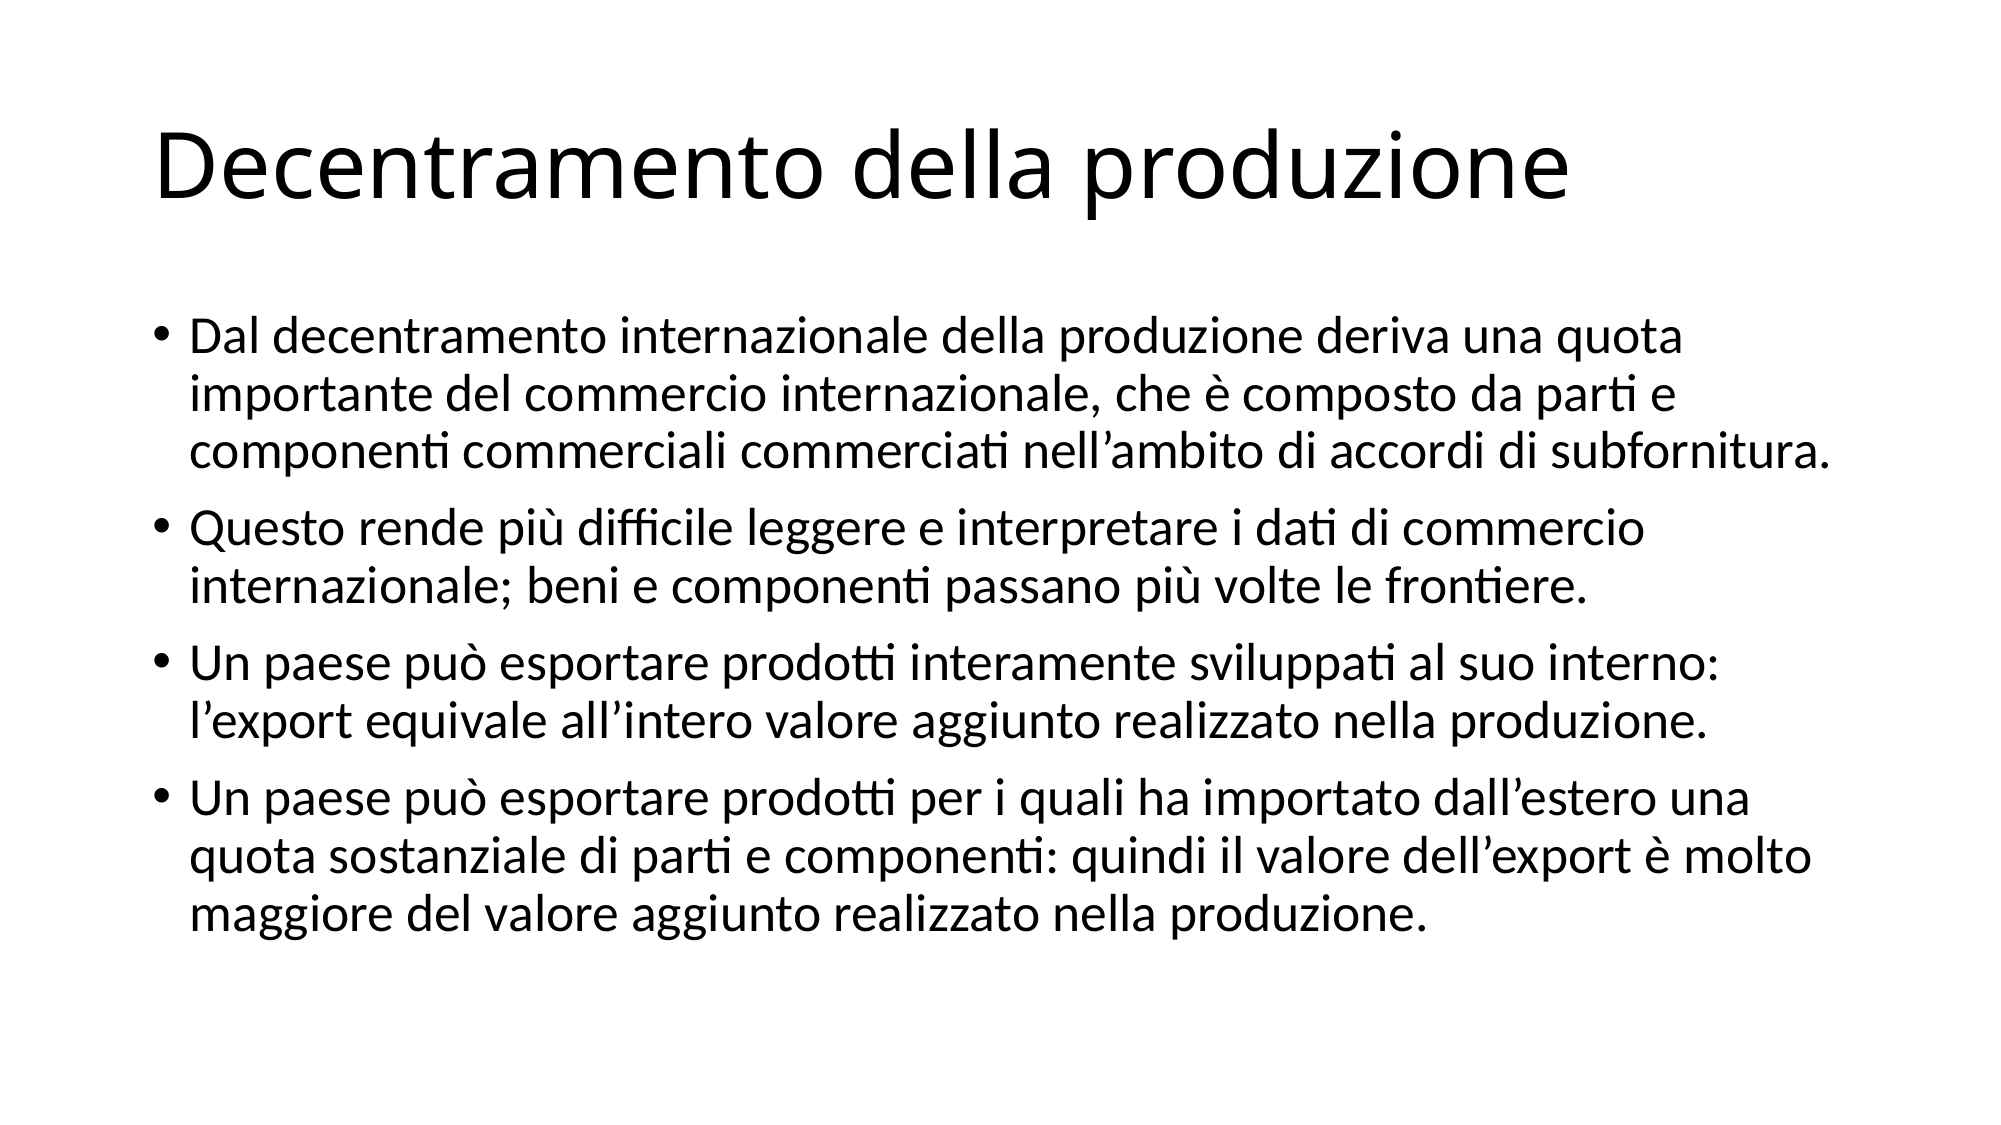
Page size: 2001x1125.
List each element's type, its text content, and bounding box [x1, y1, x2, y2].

list Dal decentramento internazionale della produzione deriva una quota importante del commercio internazionale, che è composto da parti e componenti commerciali commerciati nell’ambito di accordi di subfornitura. Questo rende più difficile leggere e interpretare i dati di commercio internazionale; beni e componenti passano più volte le frontiere. Un paese può esportare prodotti interamente sviluppati al suo interno: l’export equivale all’intero valore aggiunto realizzato nella produzione. Un paese può esportare prodotti per i quali ha importato dall’estero una quota sostanziale di parti e componenti: quindi il valore dell’export è molto maggiore del valore aggiunto realizzato nella produzione. [137, 299, 1863, 1014]
title Decentramento della produzione [137, 59, 1863, 278]
